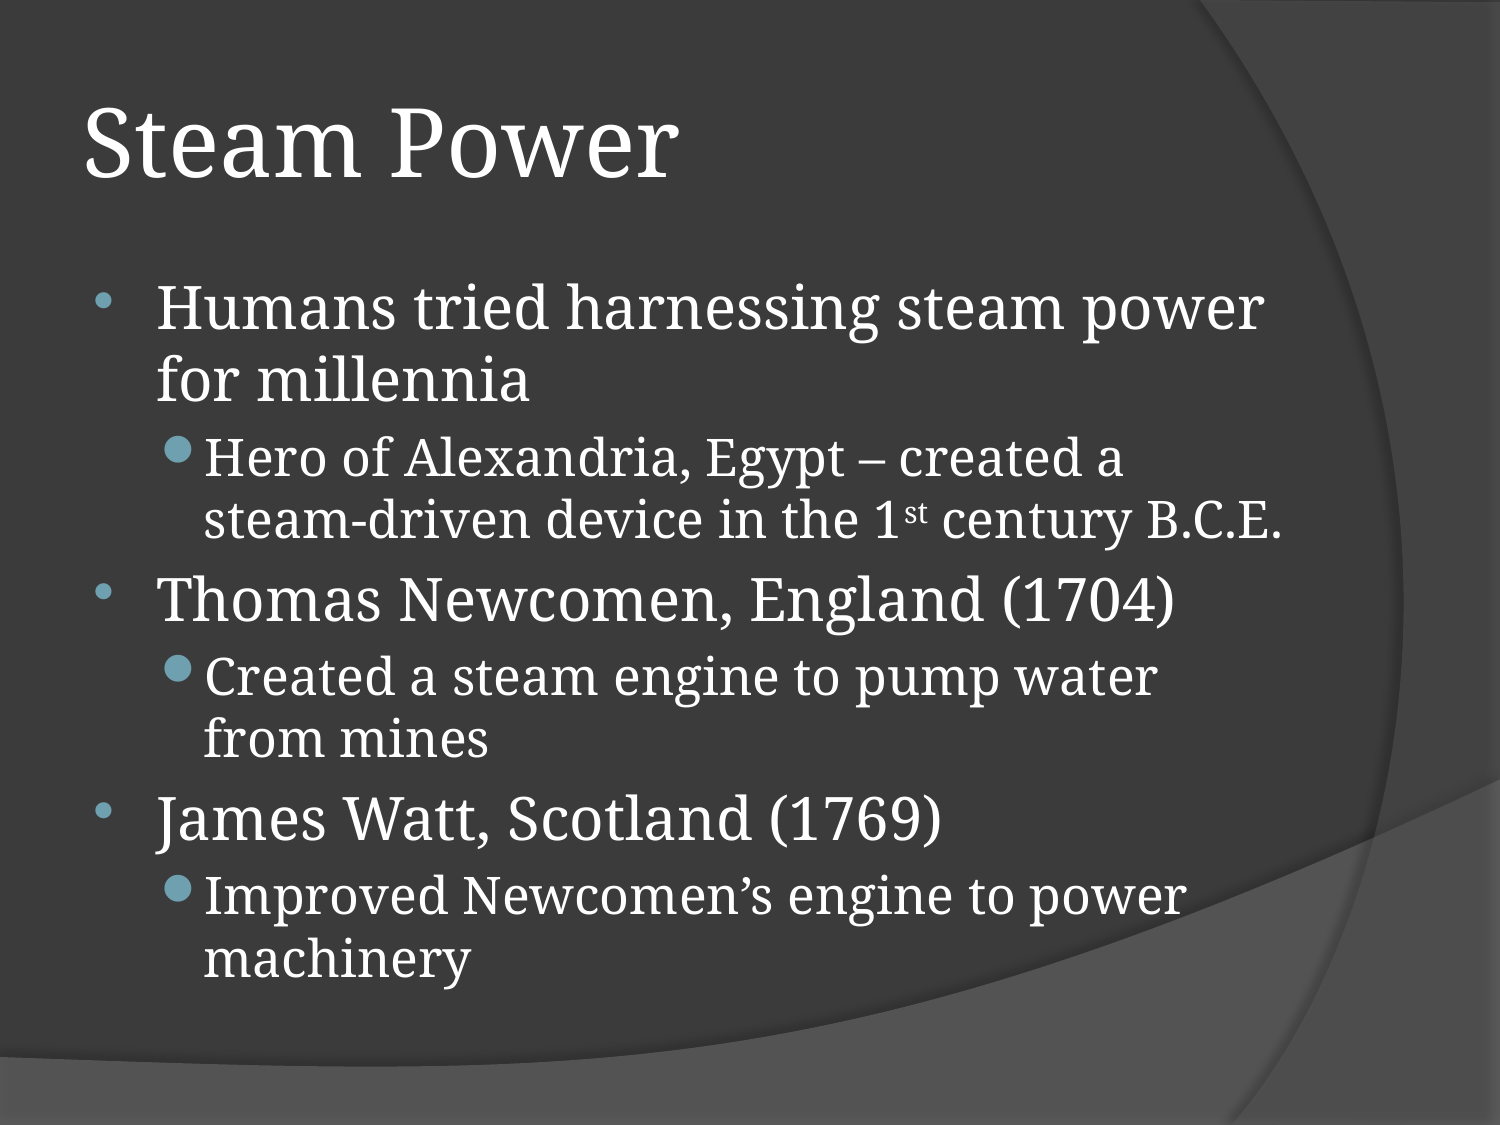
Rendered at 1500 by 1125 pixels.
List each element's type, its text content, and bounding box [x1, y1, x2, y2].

list Humans tried harnessing steam power for millennia Hero of Alexandria, Egypt – created a steam-driven device in the 1st century B.C.E. Thomas Newcomen, England (1704) Created a steam engine to pump water from mines James Watt, Scotland (1769) Improved Newcomen’s engine to power machinery [74, 262, 1301, 1006]
title Steam Power [74, 44, 1301, 233]
